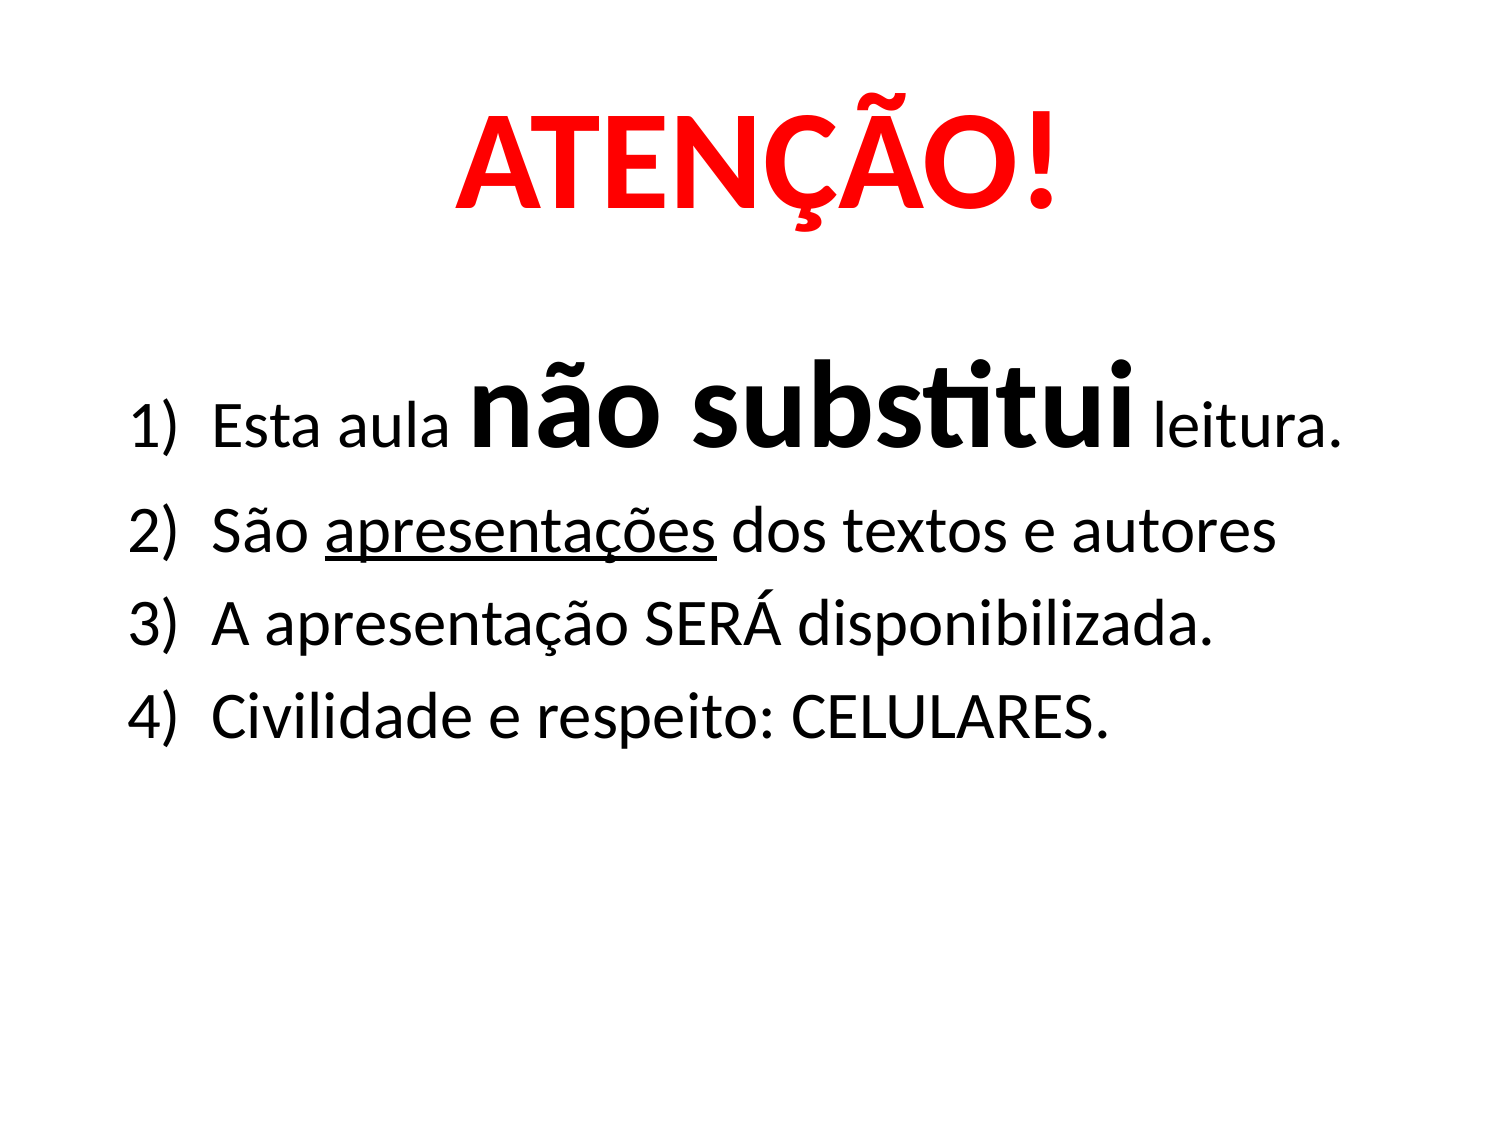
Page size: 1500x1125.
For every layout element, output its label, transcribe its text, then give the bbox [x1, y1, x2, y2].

title ATENÇÃO! [85, 57, 1436, 246]
list Esta aula não substitui leitura. São apresentações dos textos e autores A apresentação SERÁ disponibilizada. Civilidade e respeito: CELULARES. [112, 314, 1463, 1057]
